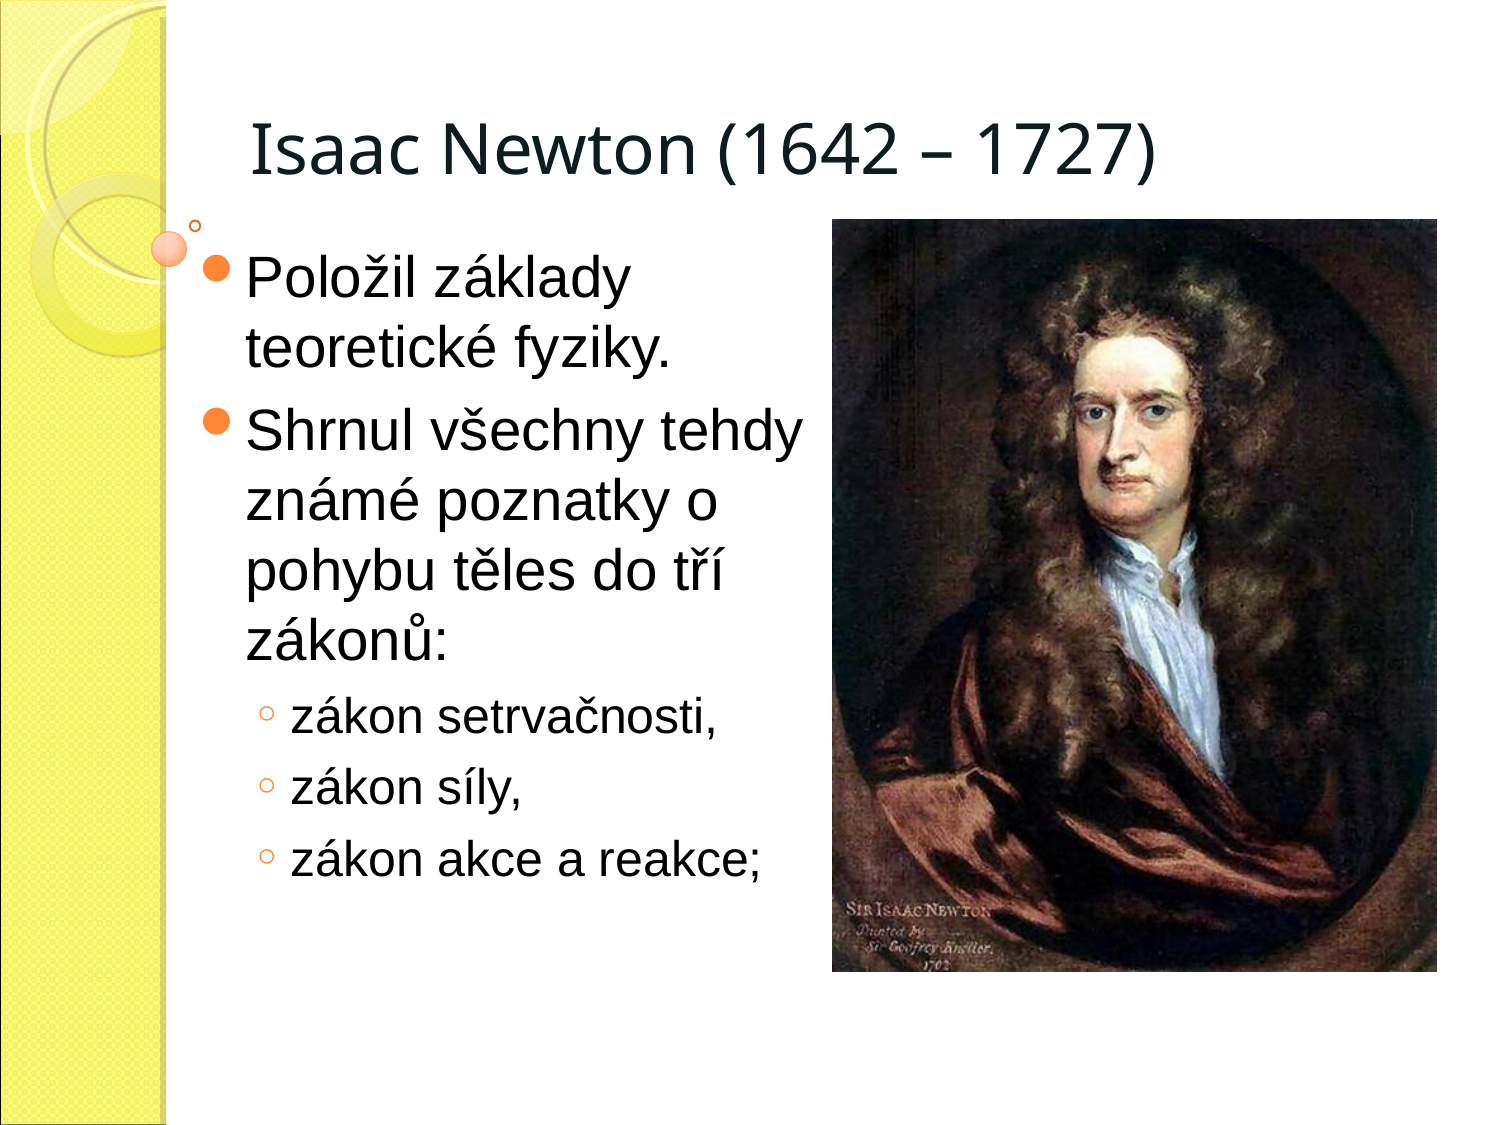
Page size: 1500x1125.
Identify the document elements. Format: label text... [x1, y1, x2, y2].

picture [136, 0, 166, 4]
picture [0, 10, 188, 1125]
list Položil základy teoretické fyziky. Shrnul všechny tehdy známé poznatky o pohybu těles do tří zákonů: zákon setrvačnosti, zákon síly, zákon akce a reakce; [171, 231, 821, 1020]
title Isaac Newton (1642 – 1727) [235, 45, 1466, 233]
picture [832, 219, 1437, 972]
